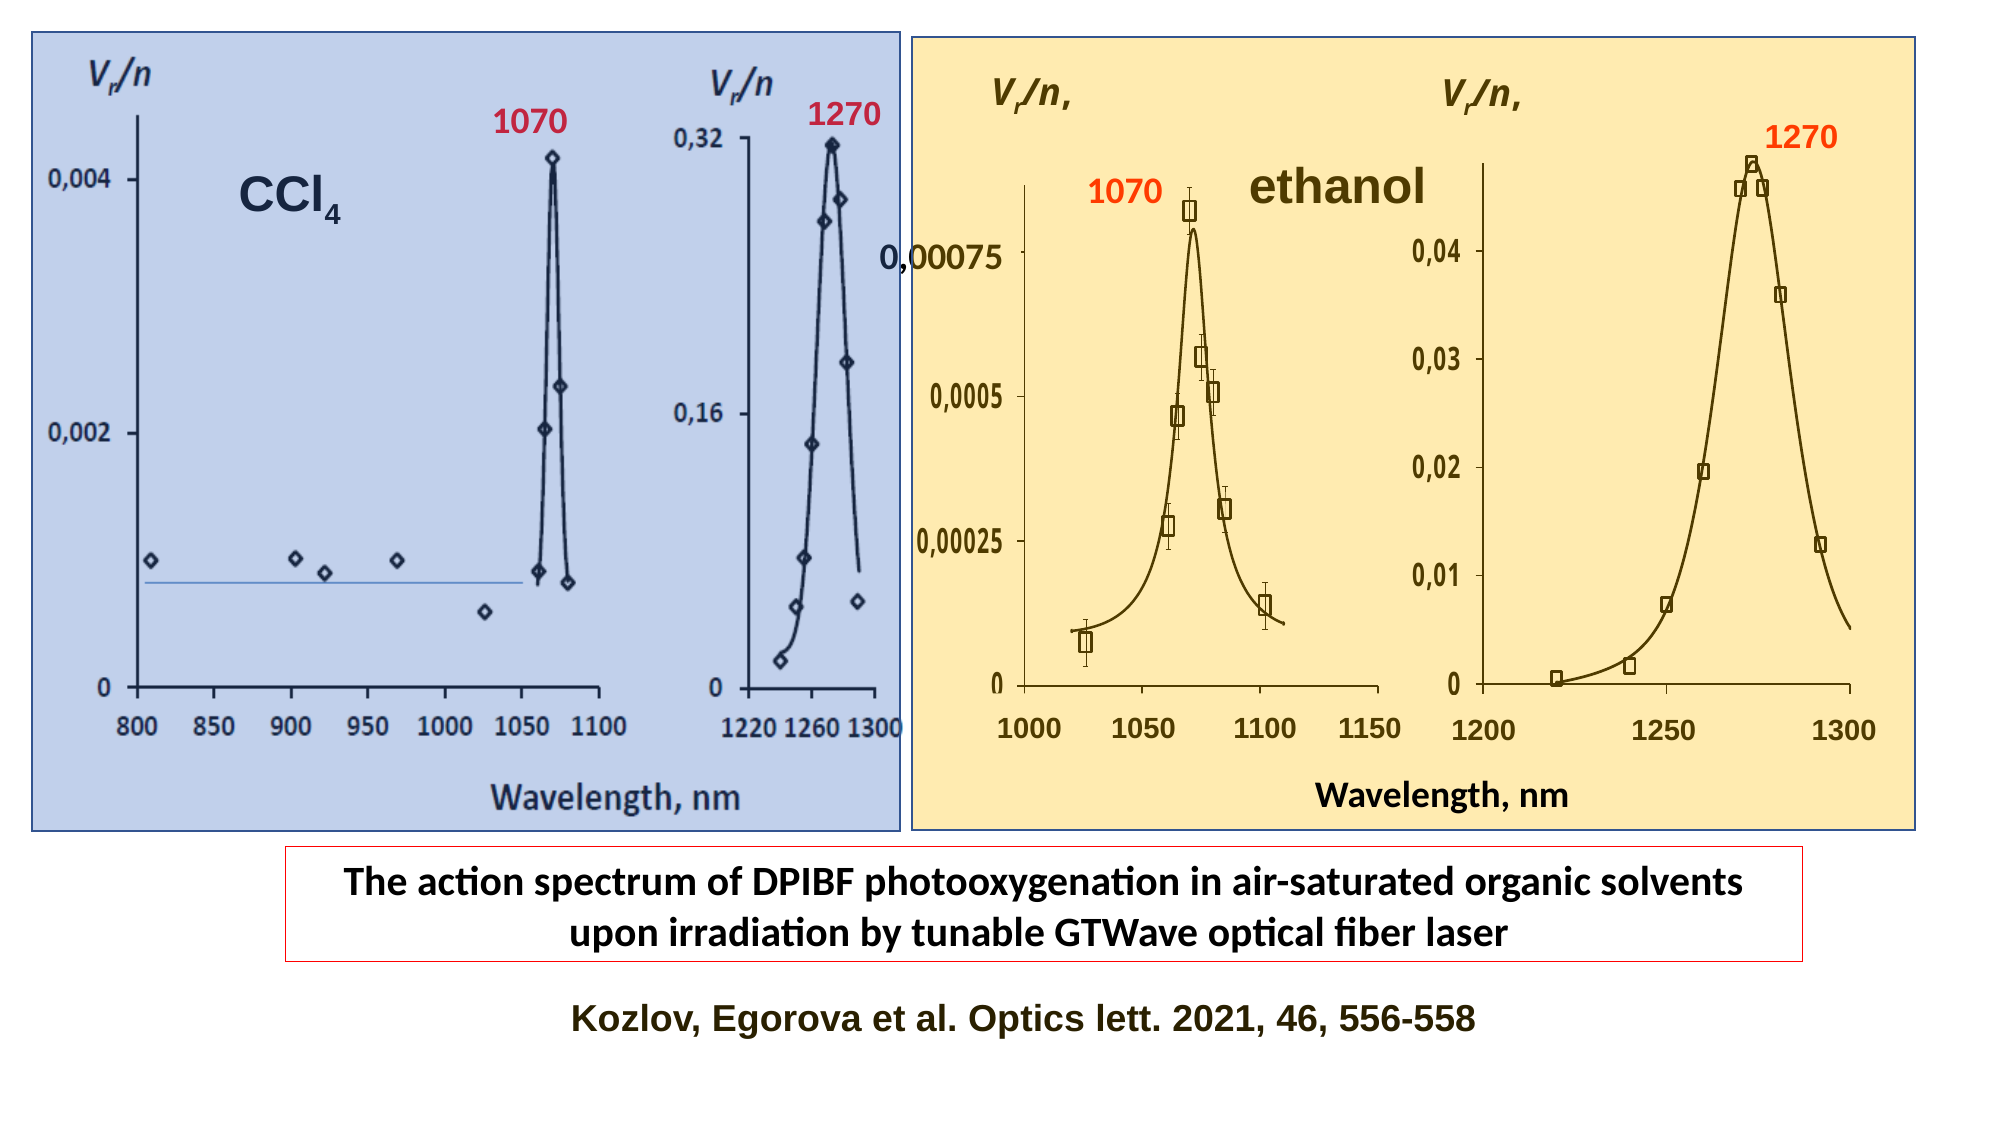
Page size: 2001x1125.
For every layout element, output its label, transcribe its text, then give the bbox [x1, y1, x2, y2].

text_box [31, 826, 901, 832]
picture [22, 41, 1887, 828]
text_box Kozlov, Egorova et al. Optics lett. 2021, 46, 556-558 [556, 986, 1503, 1047]
text_box The action spectrum of DPIBF photooxygenation in air-saturated organic solvents upon irradiation by tunable GTWave optical fiber laser [285, 846, 1803, 962]
text_box [31, 31, 901, 41]
text_box Wavelength, nm [1413, 817, 1595, 823]
text_box [911, 36, 1916, 831]
